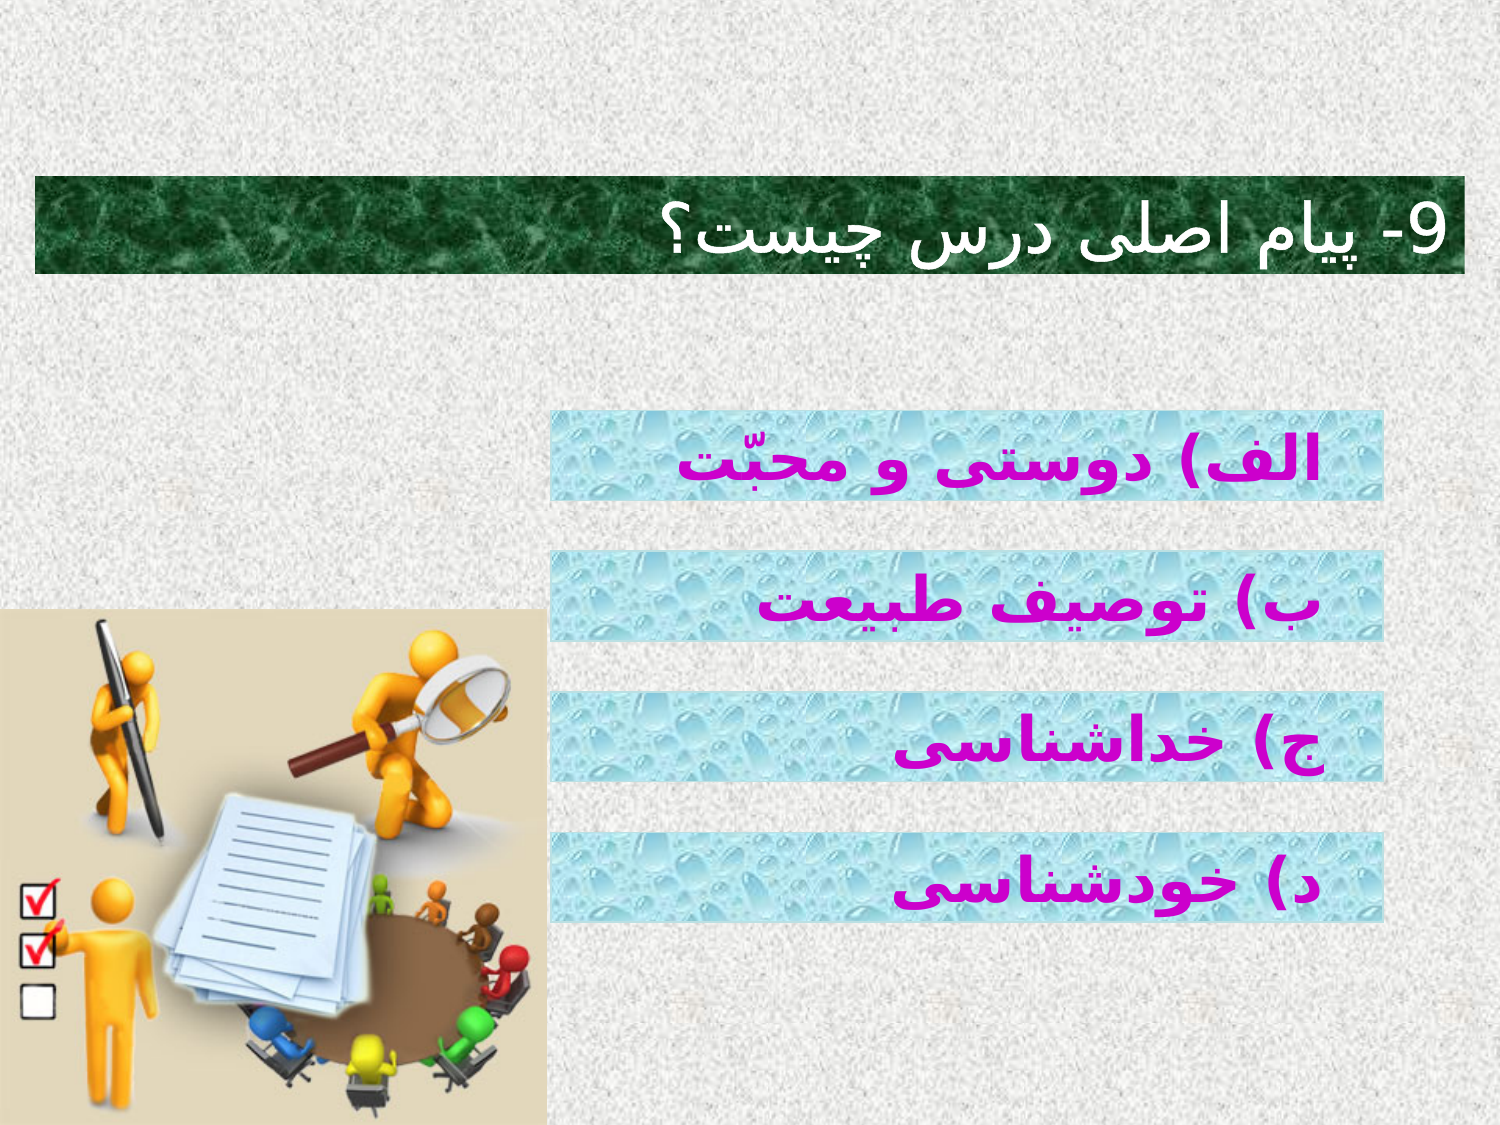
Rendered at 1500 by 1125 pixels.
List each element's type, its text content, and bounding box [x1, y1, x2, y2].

text_box الف) دوستی و محبّت [550, 410, 1383, 501]
text_box 9- پیام اصلی درس چیست؟ [35, 176, 1465, 274]
text_box د) خودشناسی [551, 832, 1383, 923]
text_box ج) خداشناسی [551, 691, 1383, 782]
text_box ب) توصیف طبیعت [550, 551, 1383, 642]
picture [0, 0, 1500, 1125]
